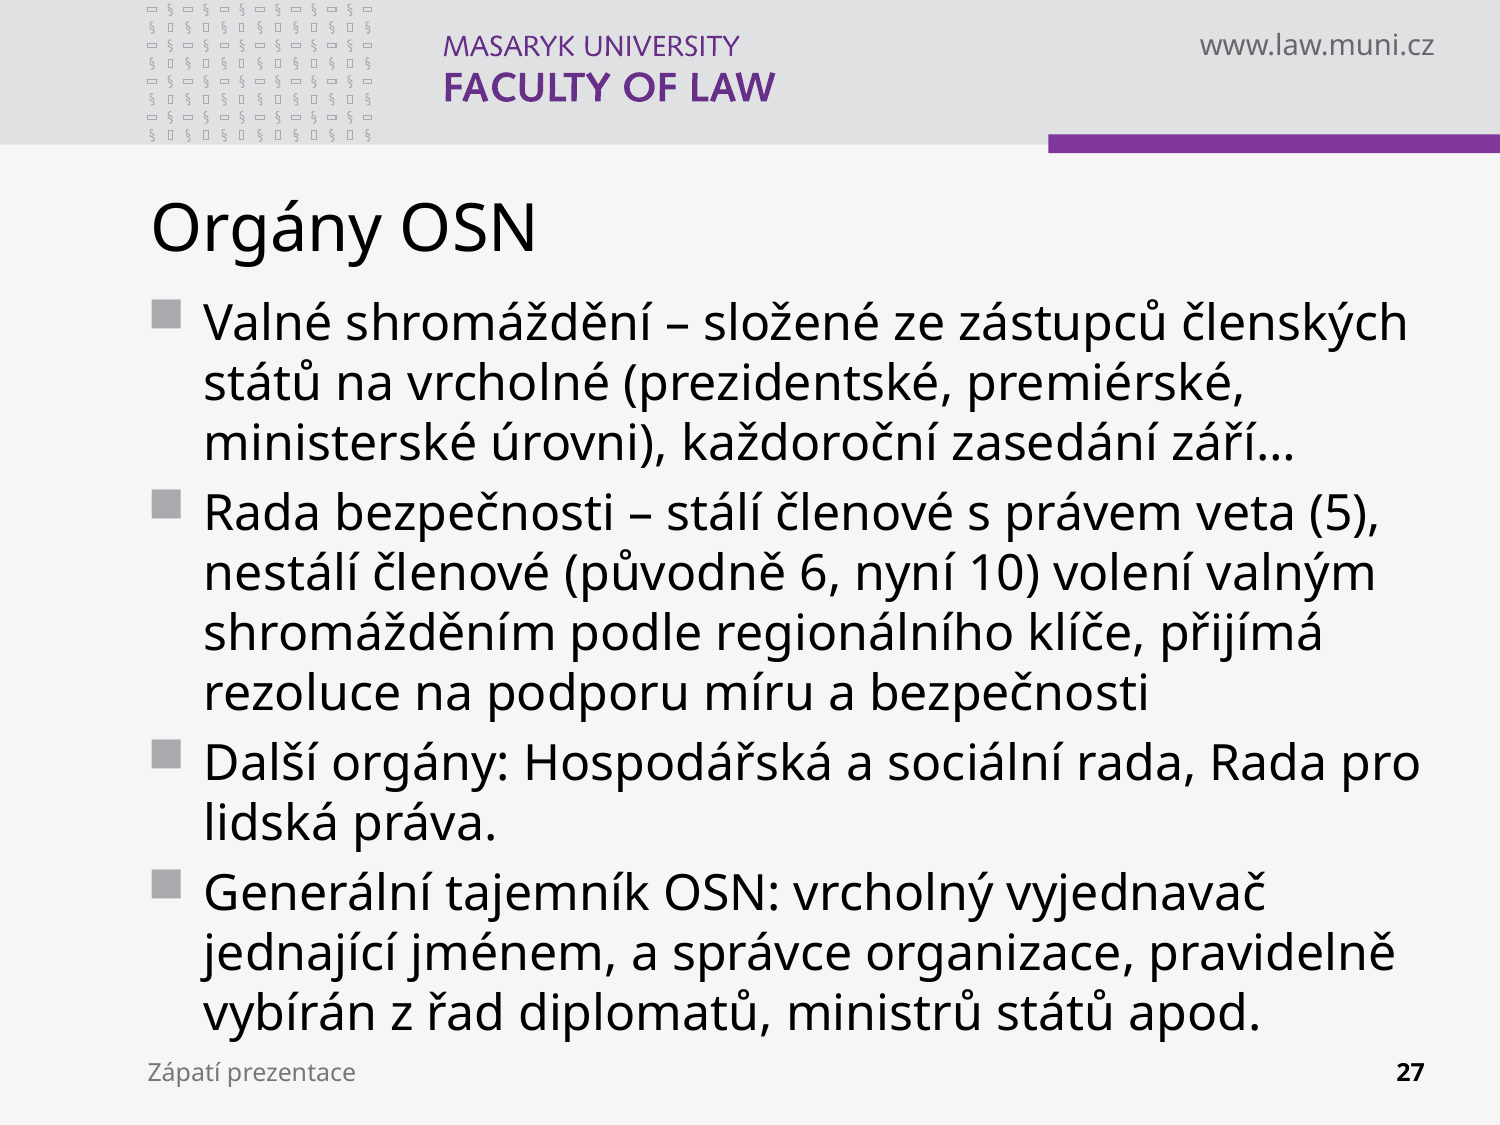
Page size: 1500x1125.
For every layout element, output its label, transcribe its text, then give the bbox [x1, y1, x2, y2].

list Valné shromáždění – složené ze zástupců členských států na vrcholné (prezidentské, premiérské, ministerské úrovni), každoroční zasedání září… Rada bezpečnosti – stálí členové s právem veta (5), nestálí členové (původně 6, nyní 10) volení valným shromážděním podle regionálního klíče, přijímá rezoluce na podporu míru a bezpečnosti Další orgány: Hospodářská a sociální rada, Rada pro lidská práva. Generální tajemník OSN: vrcholný vyjednavač jednající jménem, a správce organizace, pravidelně vybírán z řad diplomatů, ministrů států apod. [147, 290, 1423, 1006]
title Orgány OSN [150, 184, 1425, 268]
footer Zápatí prezentace [147, 1056, 1269, 1100]
slide_number 27 [1316, 1056, 1425, 1100]
